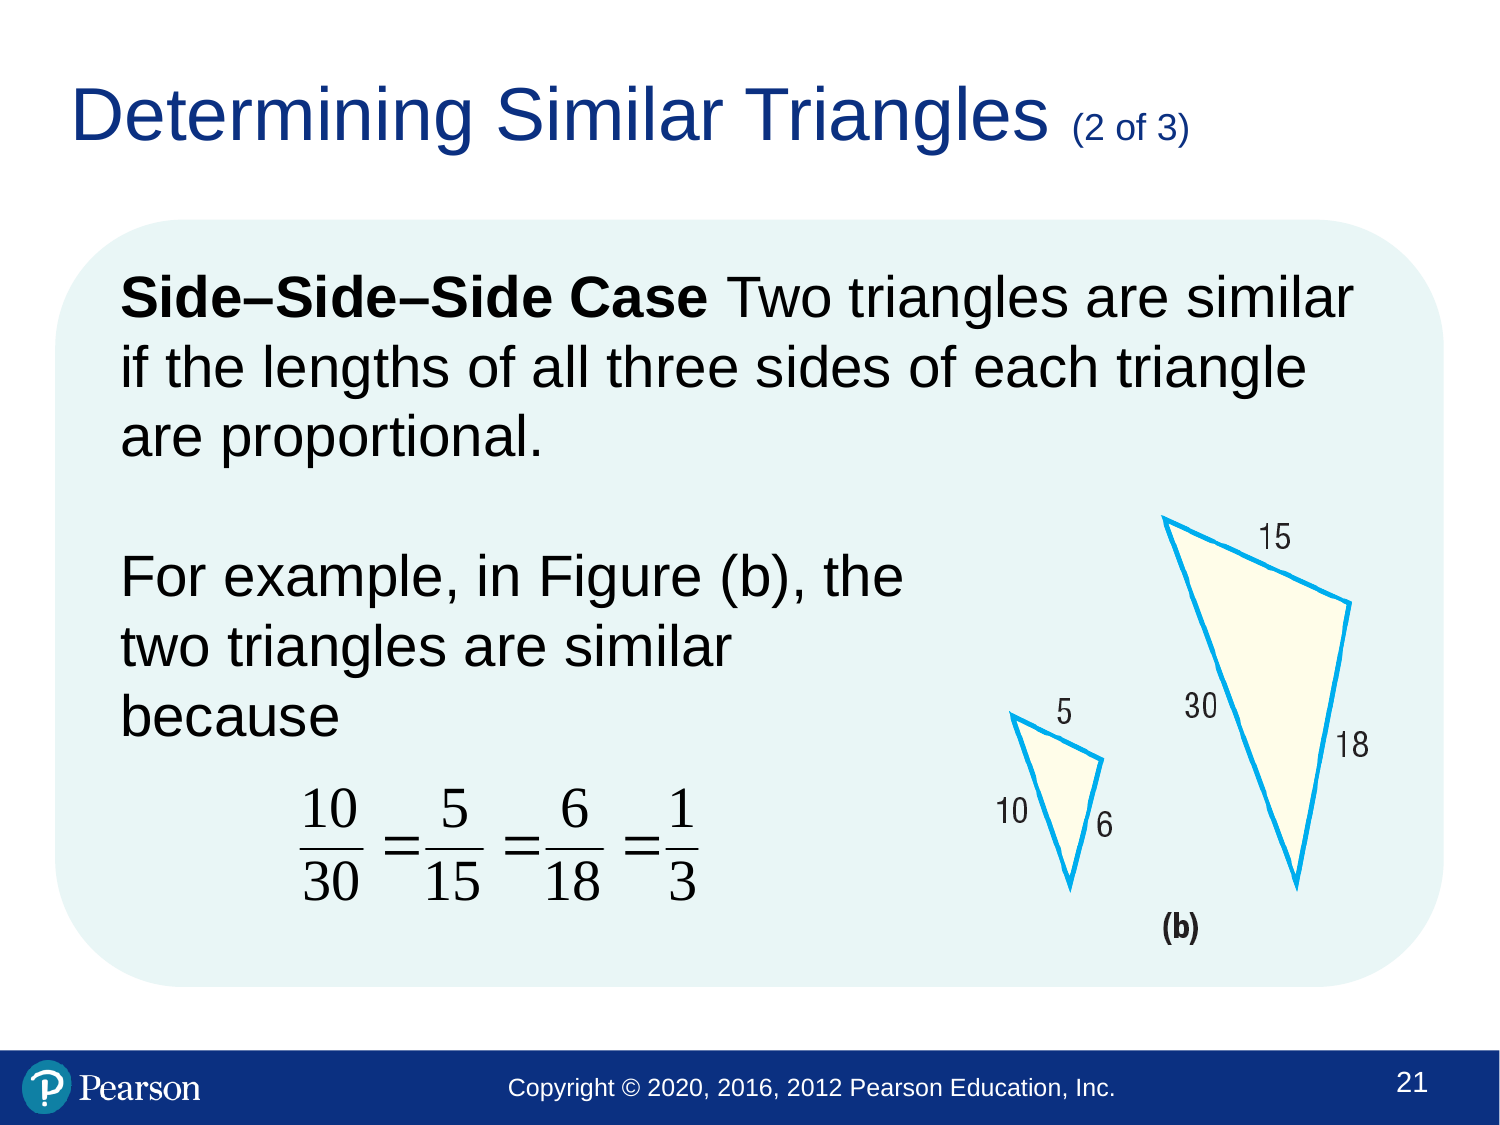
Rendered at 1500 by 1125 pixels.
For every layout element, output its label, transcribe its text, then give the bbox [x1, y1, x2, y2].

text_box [296, 777, 703, 906]
title Determining Similar Triangles (2 of 3) [55, 24, 1425, 197]
picture [22, 1060, 200, 1114]
picture [984, 488, 1395, 956]
text_box [55, 219, 1444, 987]
text_box Side–Side–Side Case Two triangles are similar if the lengths of all three sides of each triangle are proportional. For example, in Figure (b), the two triangles are similar because [105, 251, 1394, 756]
